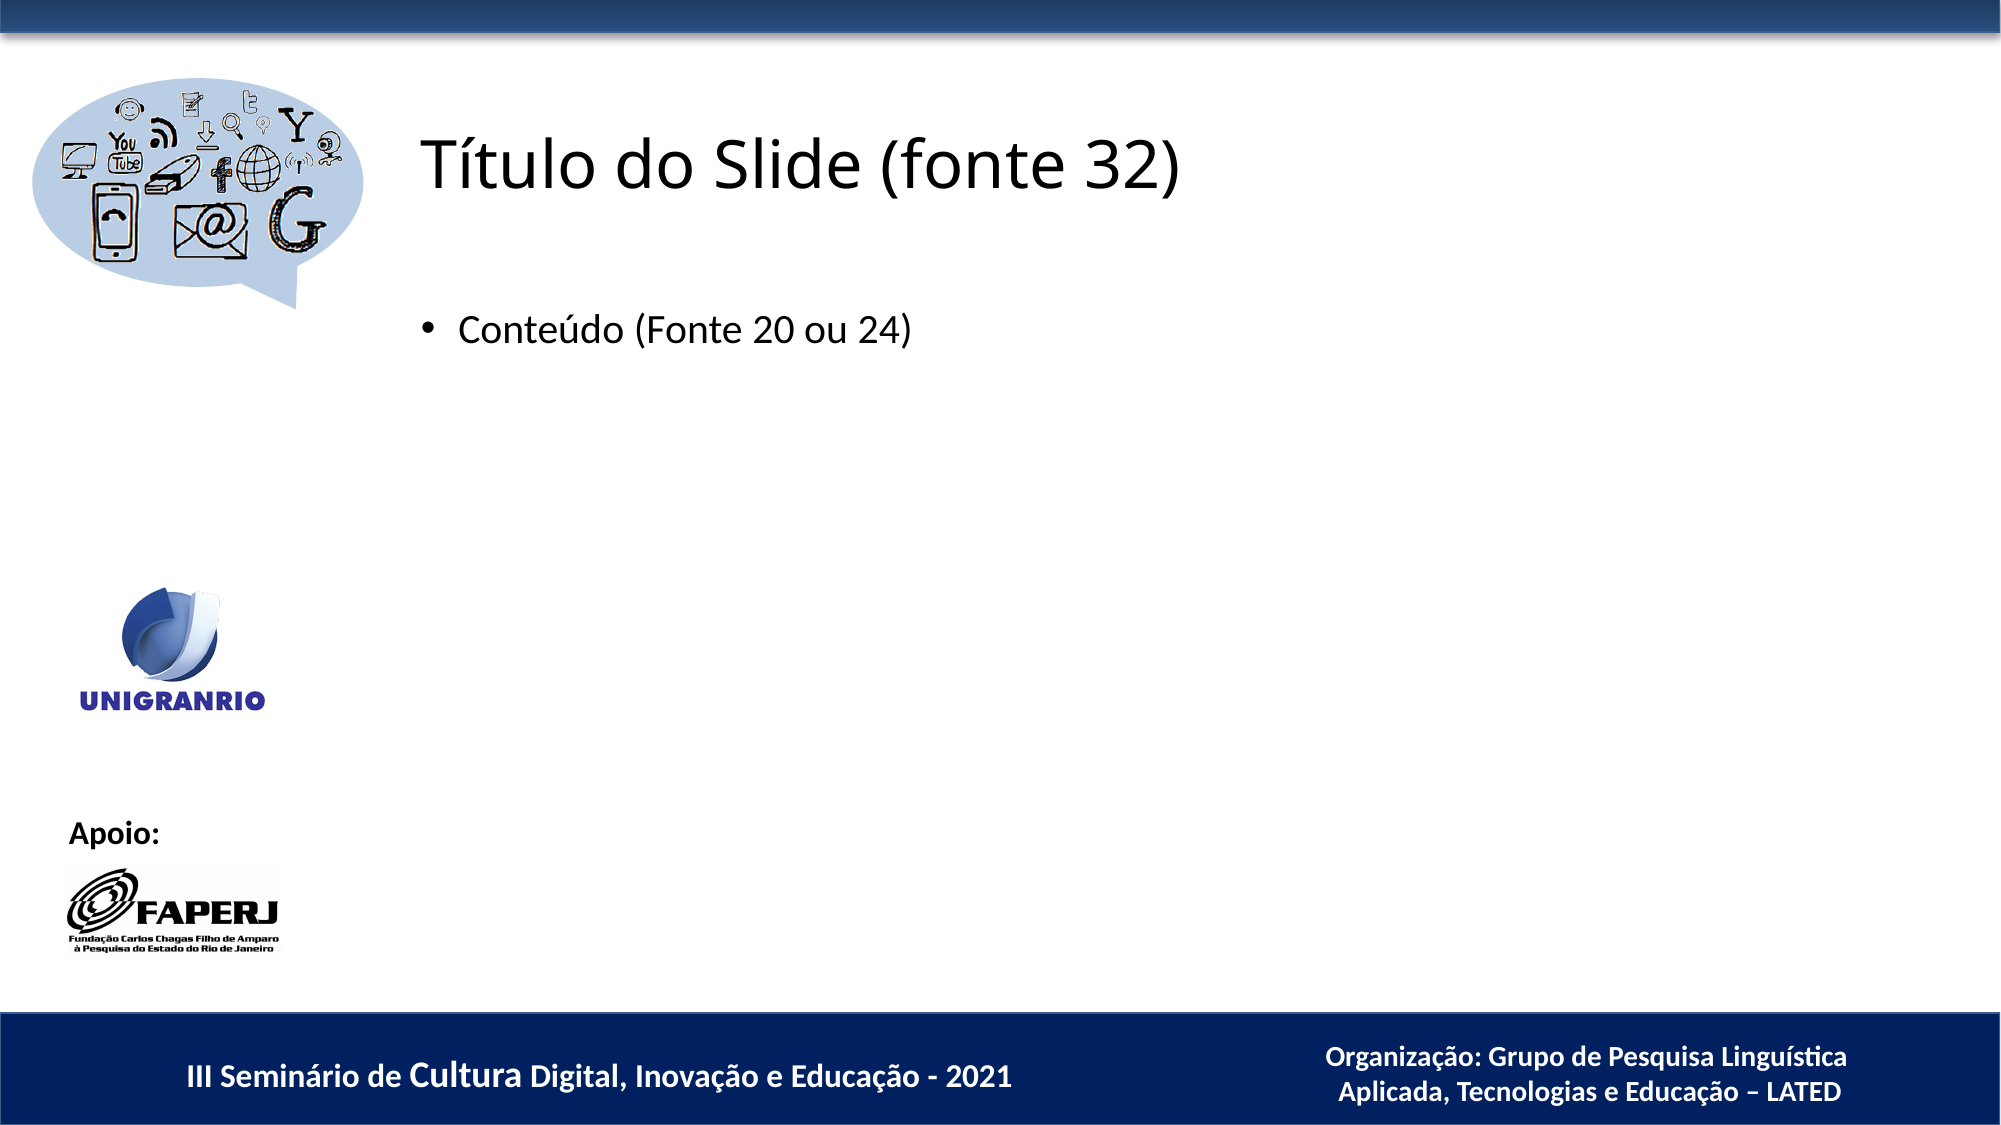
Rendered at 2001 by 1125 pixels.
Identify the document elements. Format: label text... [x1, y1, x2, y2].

list Conteúdo (Fonte 20 ou 24) [405, 299, 1863, 1014]
title Título do Slide (fonte 32) [405, 58, 1863, 276]
picture [66, 867, 282, 958]
picture [56, 86, 347, 270]
picture [80, 587, 265, 711]
